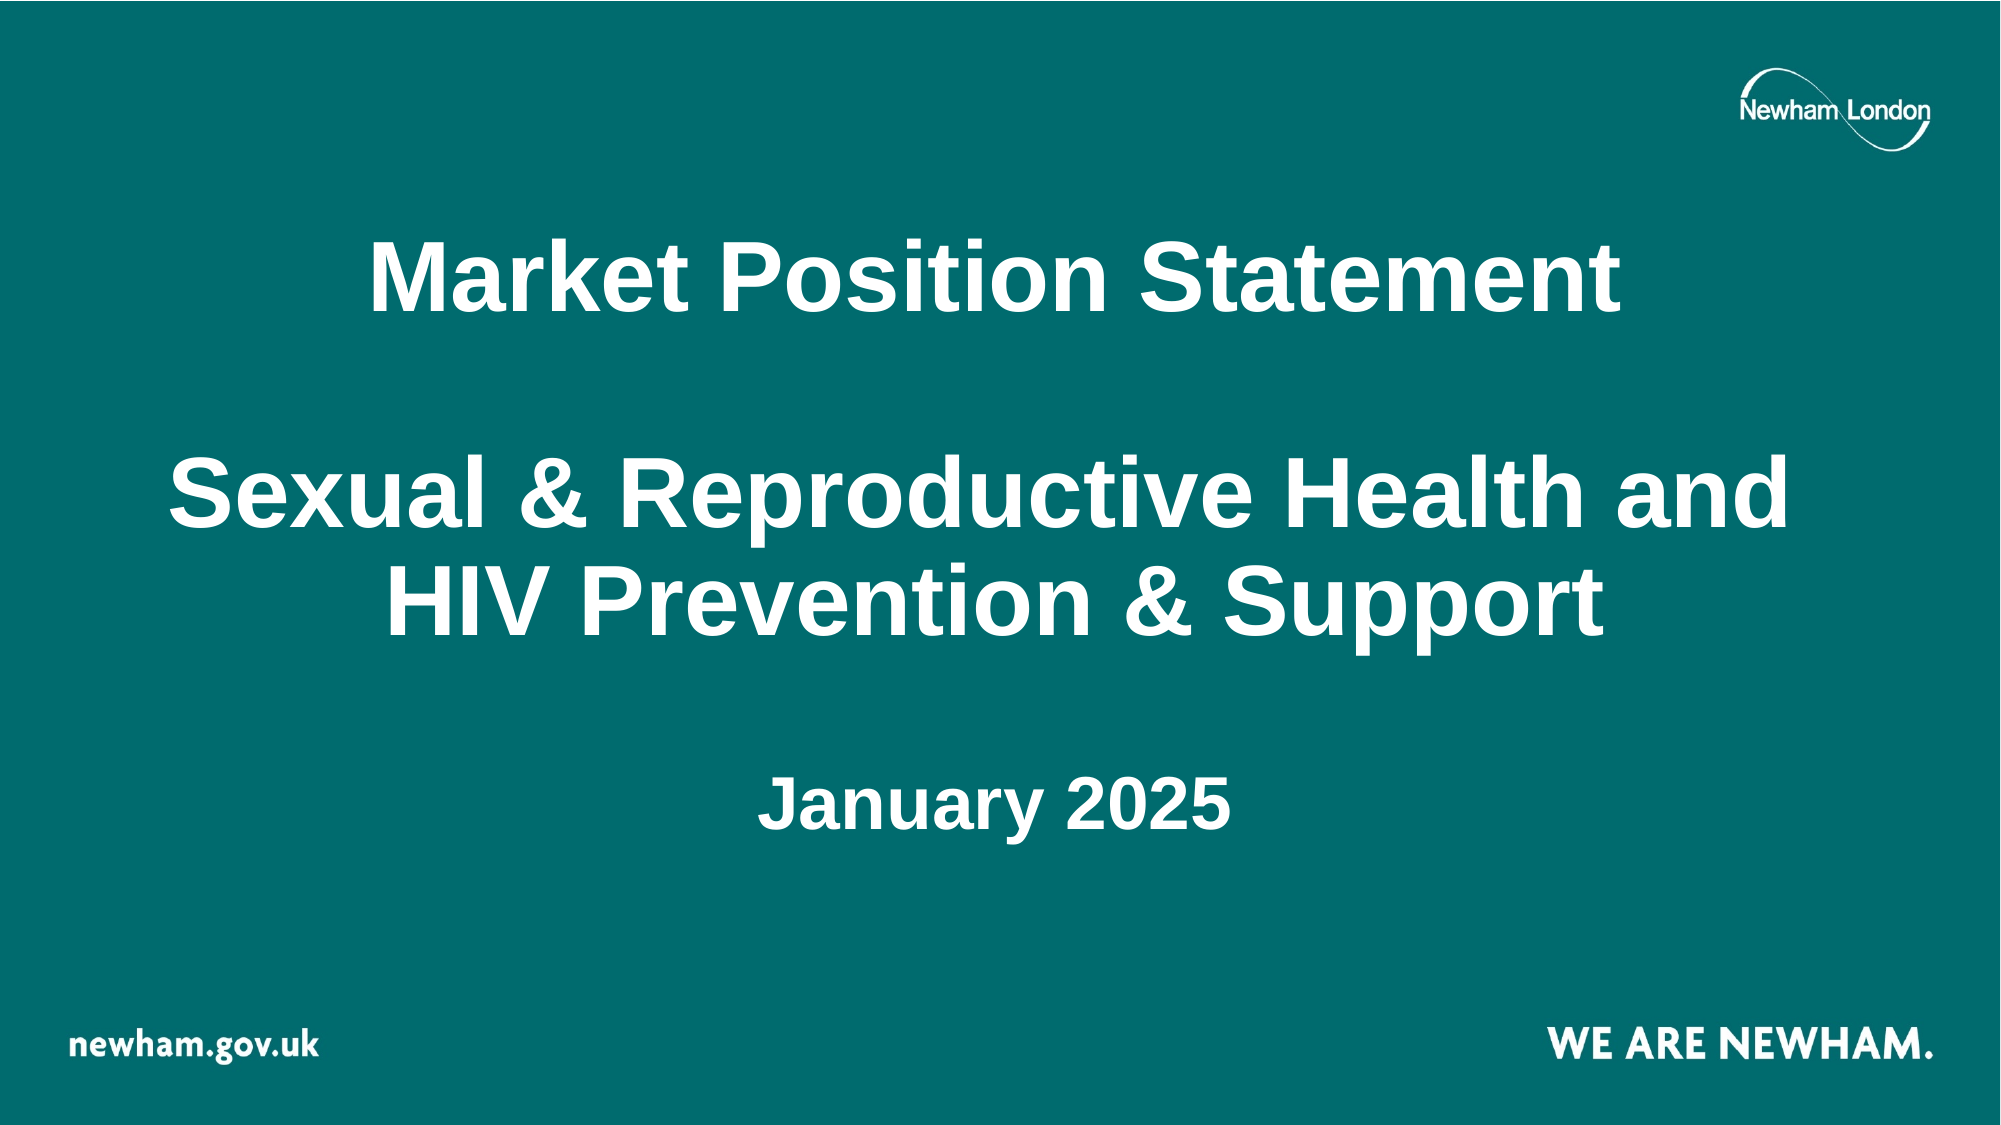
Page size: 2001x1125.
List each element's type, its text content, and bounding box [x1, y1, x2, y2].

title Market Position Statement Sexual & Reproductive Health and HIV Prevention & Support January 2025 [42, 731, 1948, 854]
picture [0, 1, 2001, 1125]
